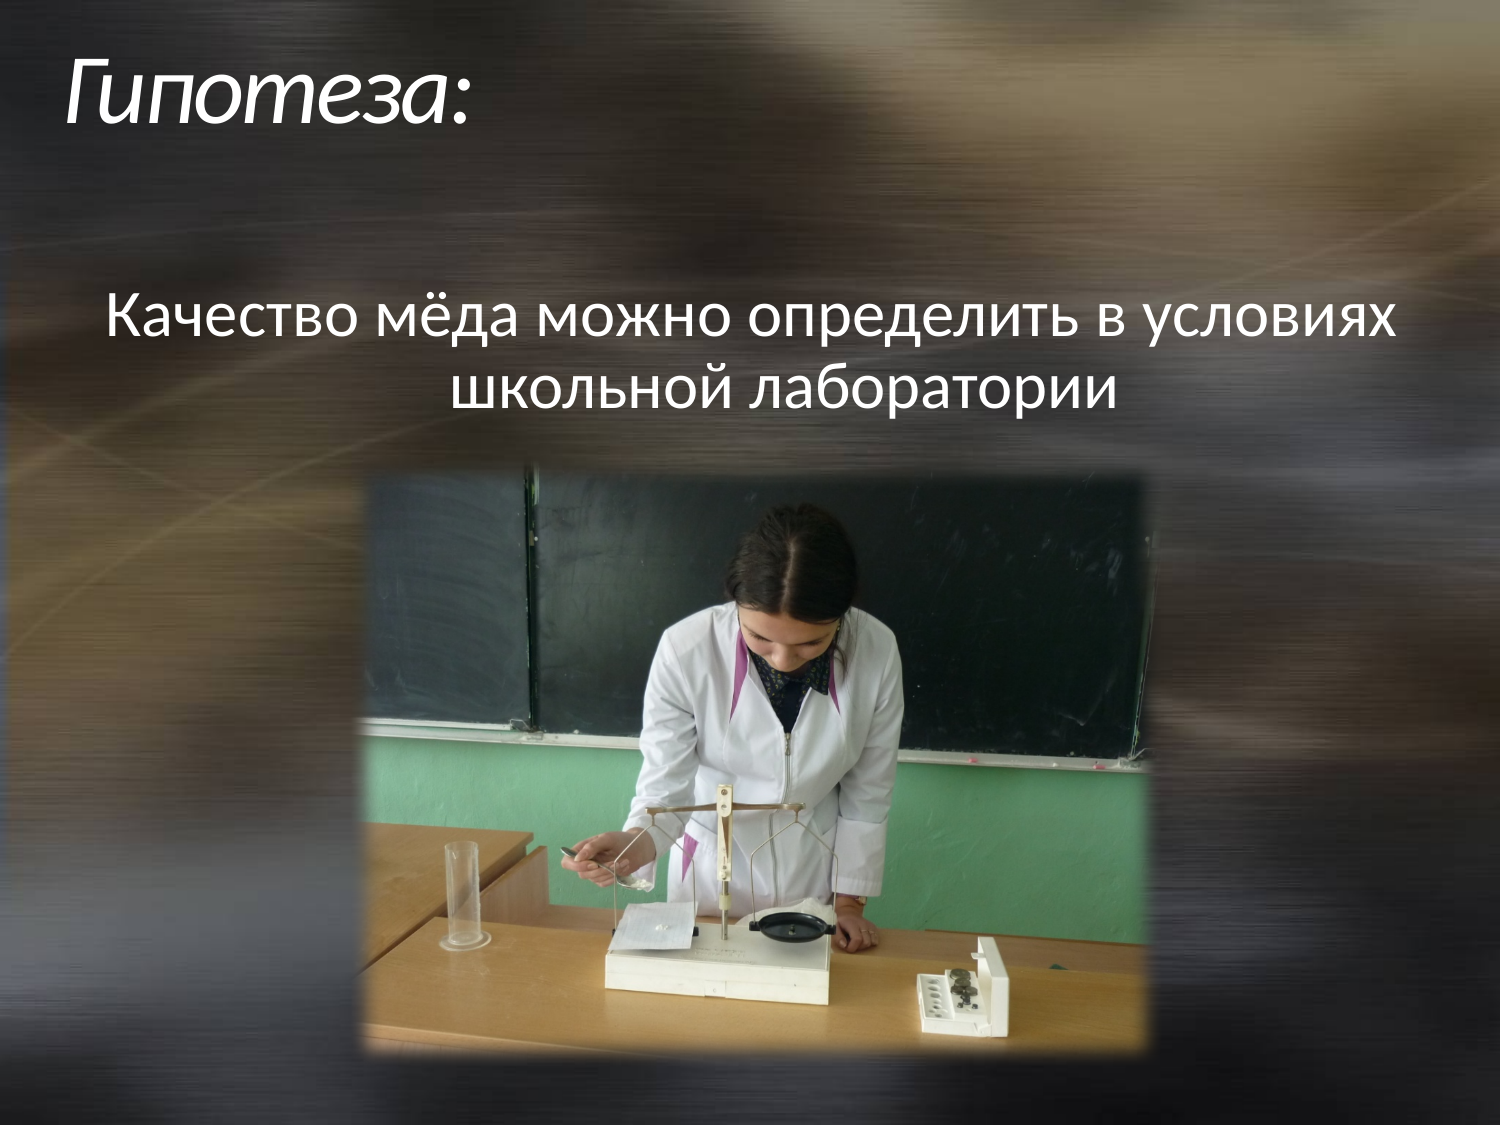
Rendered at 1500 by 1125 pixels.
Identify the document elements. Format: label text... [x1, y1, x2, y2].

title Гипотеза: [62, 37, 1438, 147]
list Качество мёда можно определить в условиях школьной лаборатории [64, 278, 1440, 514]
picture [0, 0, 1500, 1125]
